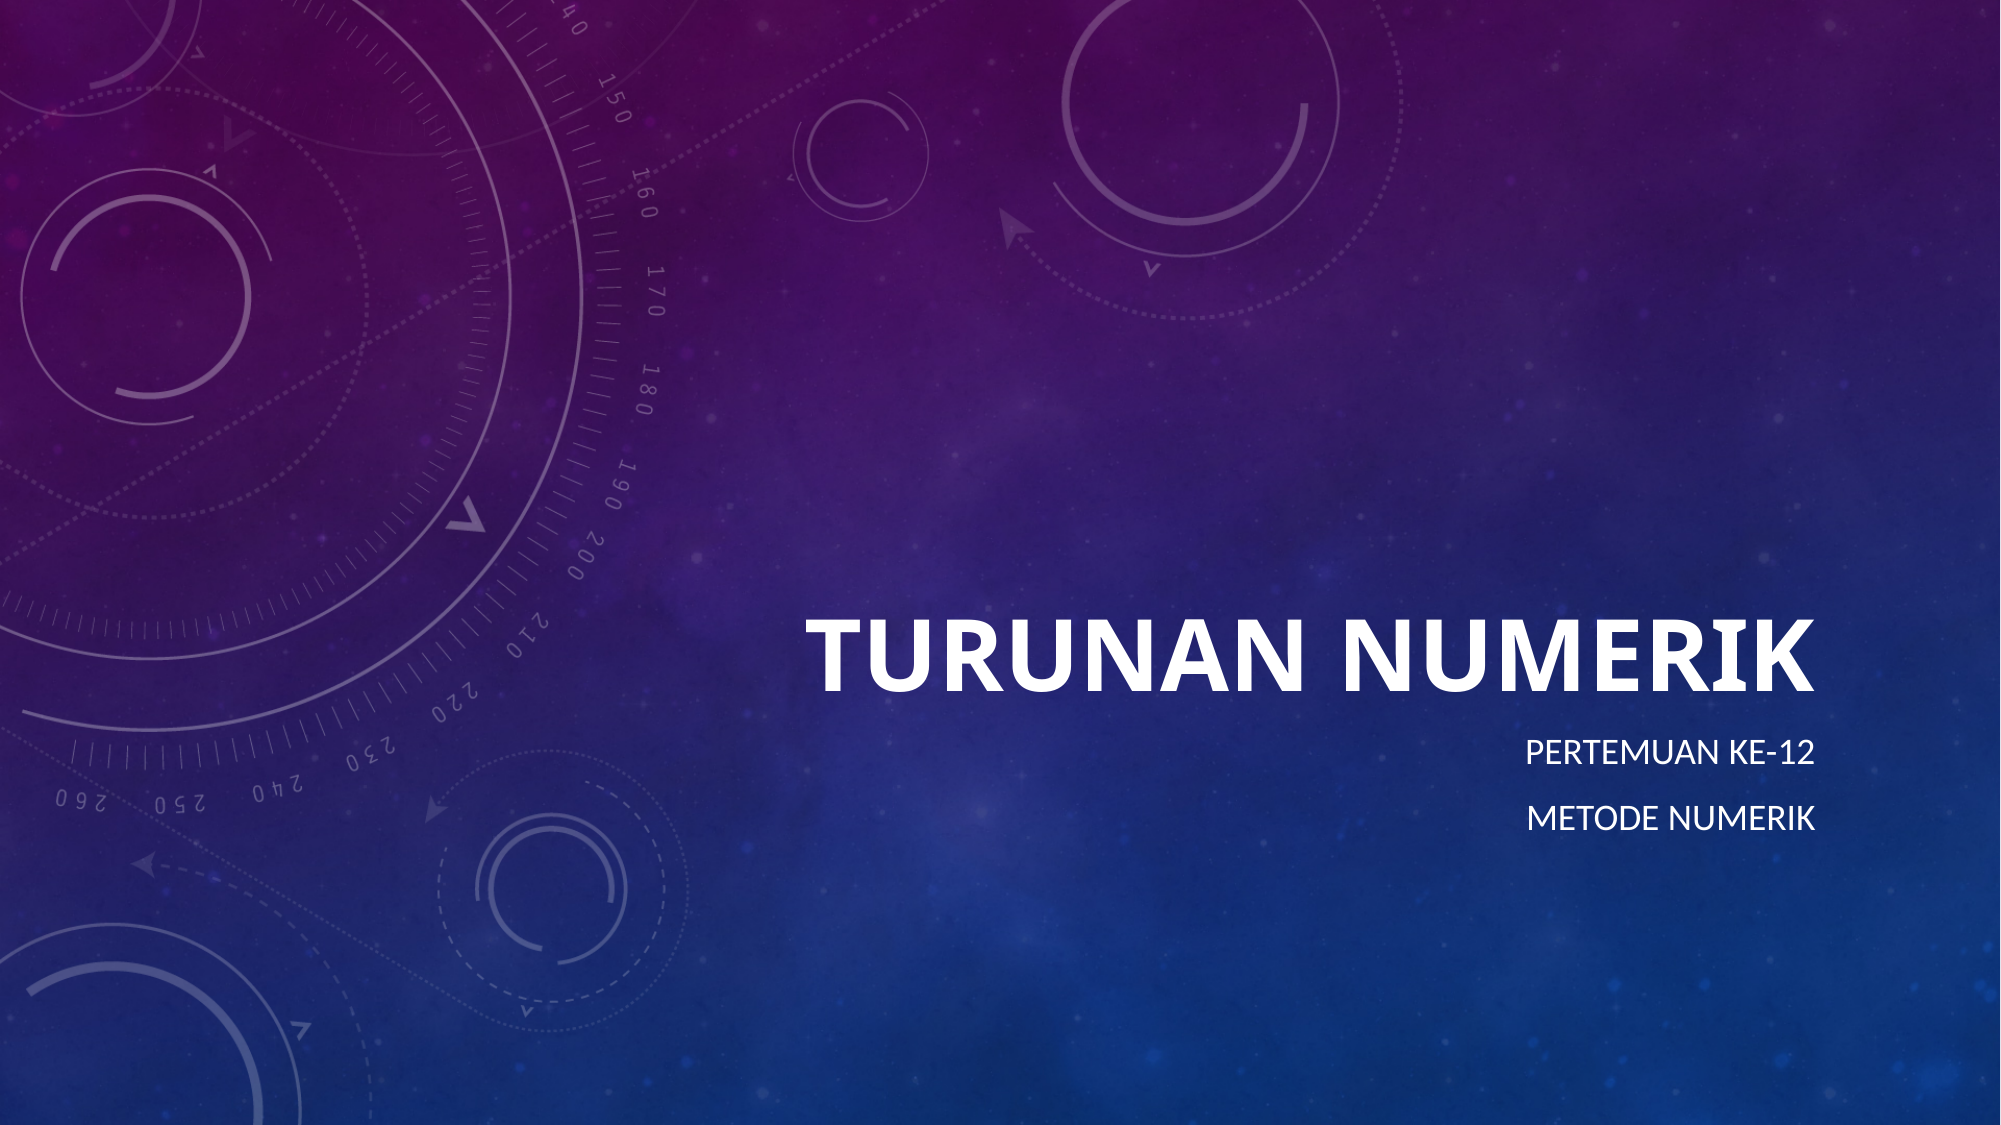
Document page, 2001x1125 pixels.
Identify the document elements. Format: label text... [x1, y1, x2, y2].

subtitle PeRTEMUAN KE-12 Metode numerik [650, 719, 1831, 950]
title TURUNAN NUMERIK [650, 322, 1831, 719]
picture [0, 0, 2001, 1125]
